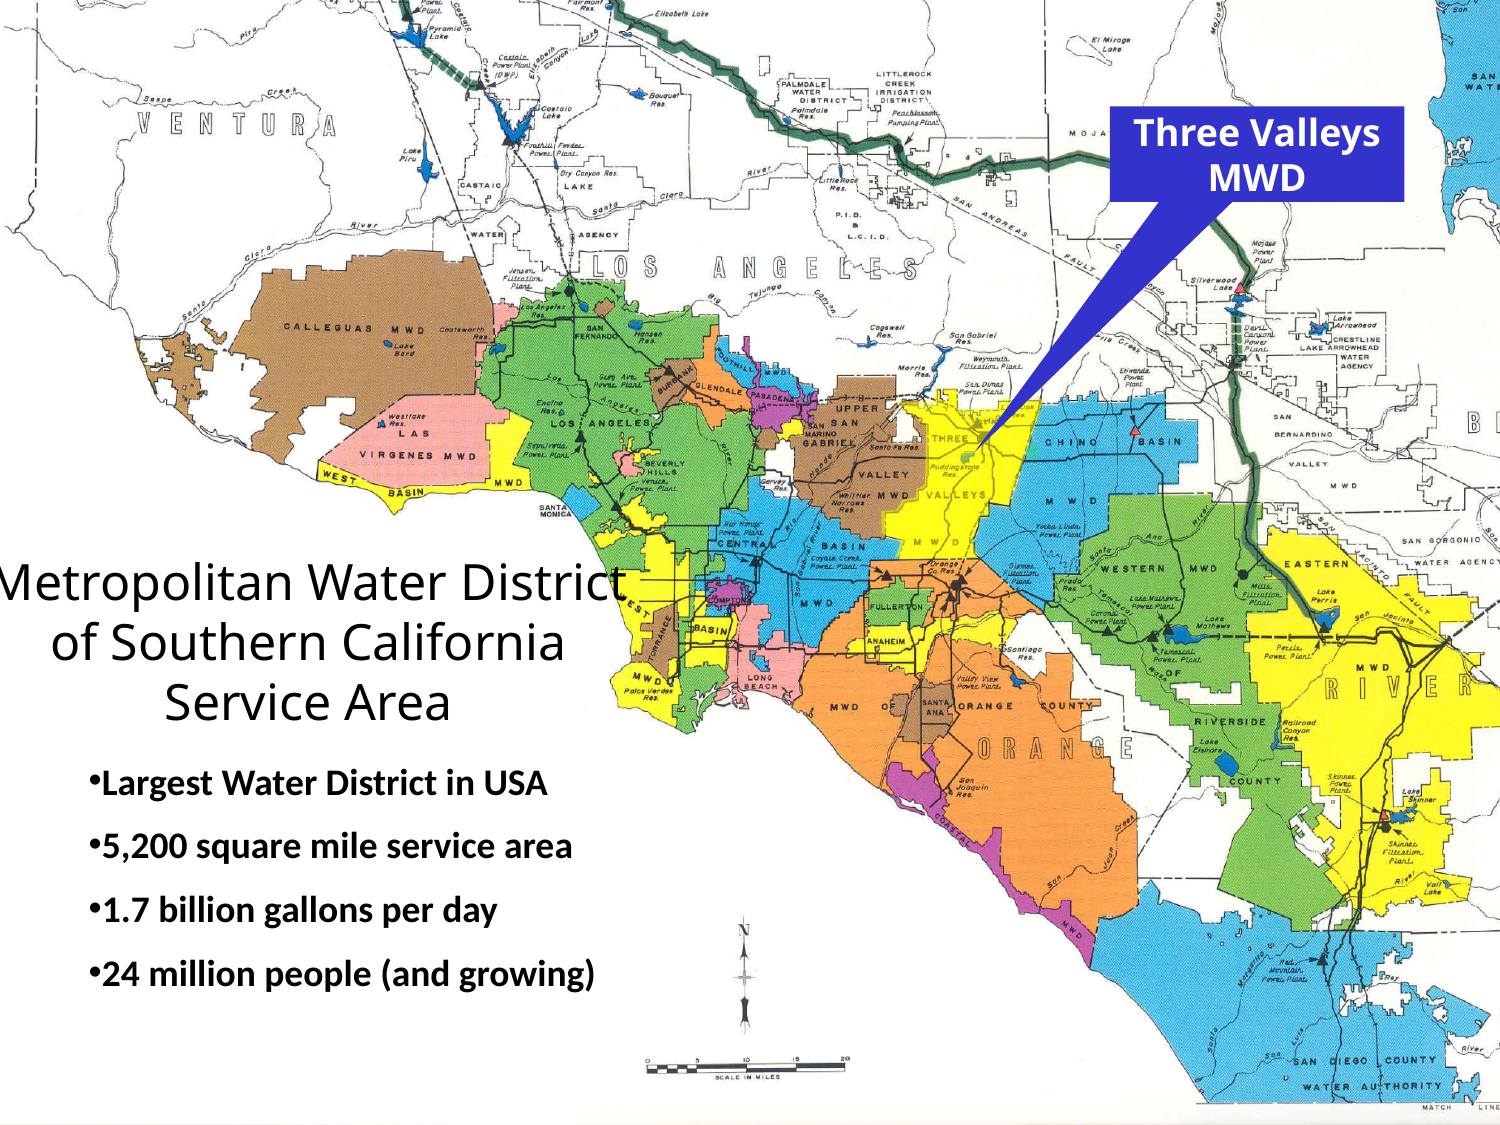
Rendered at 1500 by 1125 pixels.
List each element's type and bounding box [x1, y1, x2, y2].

text_box [0, 0, 1500, 1125]
